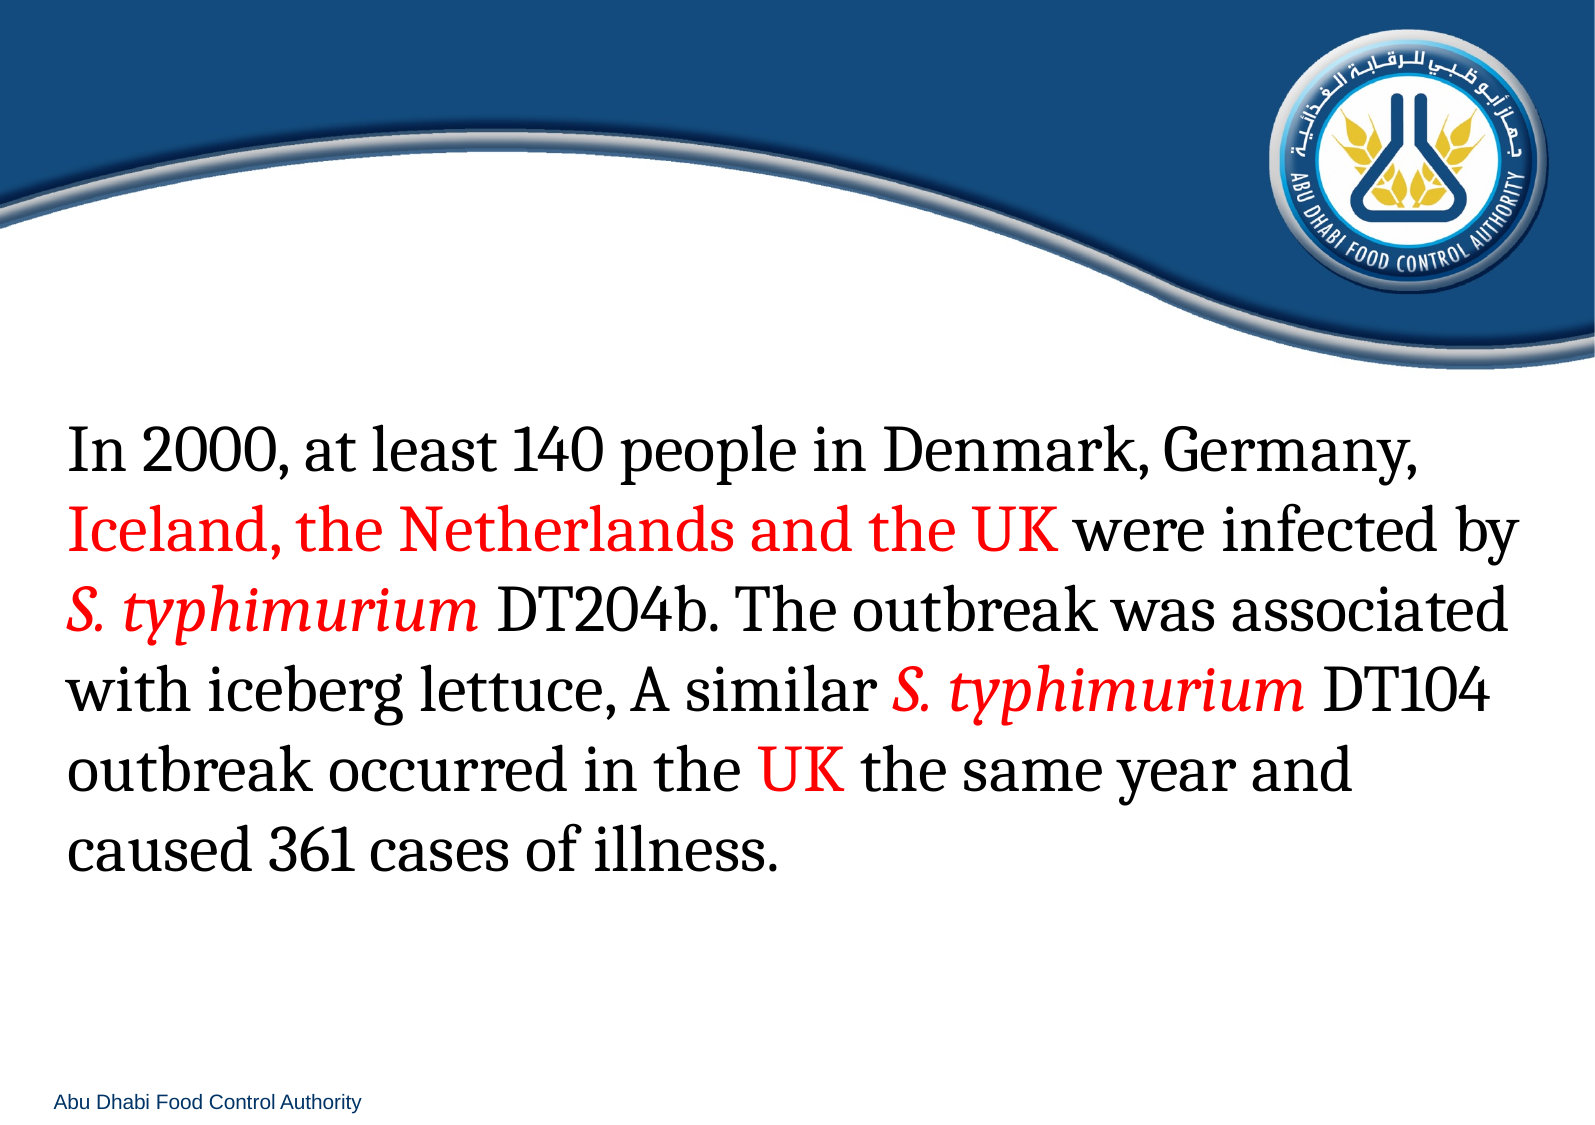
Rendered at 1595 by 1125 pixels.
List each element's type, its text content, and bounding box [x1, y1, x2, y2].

footer Abu Dhabi Food Control Authority [0, 1080, 378, 1125]
picture [0, 0, 1595, 1125]
text_box In 2000, at least 140 people in Denmark, Germany, Iceland, the Netherlands and the UK were infected by S. typhimurium DT204b. The outbreak was associated with iceberg lettuce, A similar S. typhimurium DT104 outbreak occurred in the UK the same year and caused 361 cases of illness. [53, 397, 1554, 892]
